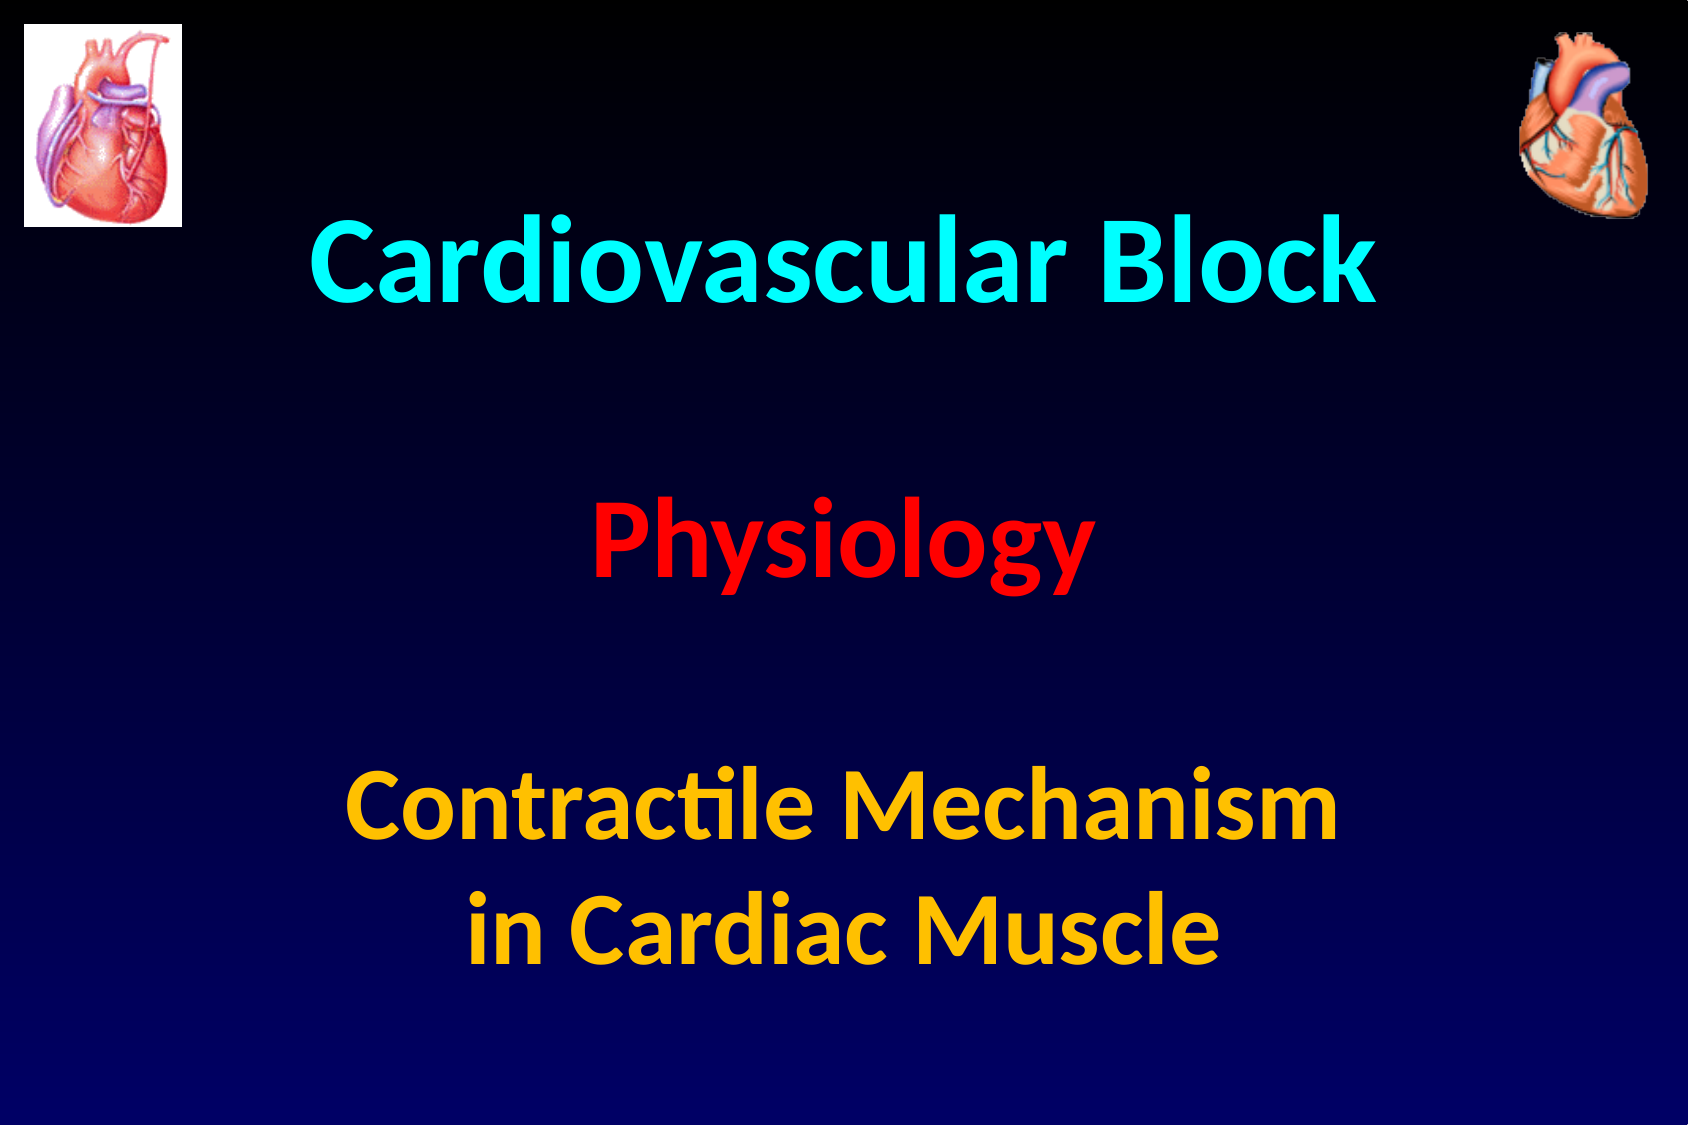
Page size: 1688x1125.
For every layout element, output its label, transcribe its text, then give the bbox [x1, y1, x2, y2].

picture [1518, 30, 1652, 221]
picture [24, 24, 182, 227]
title Cardiovascular Block Physiology Contractile Mechanism in Cardiac Muscle [0, 162, 1688, 1001]
